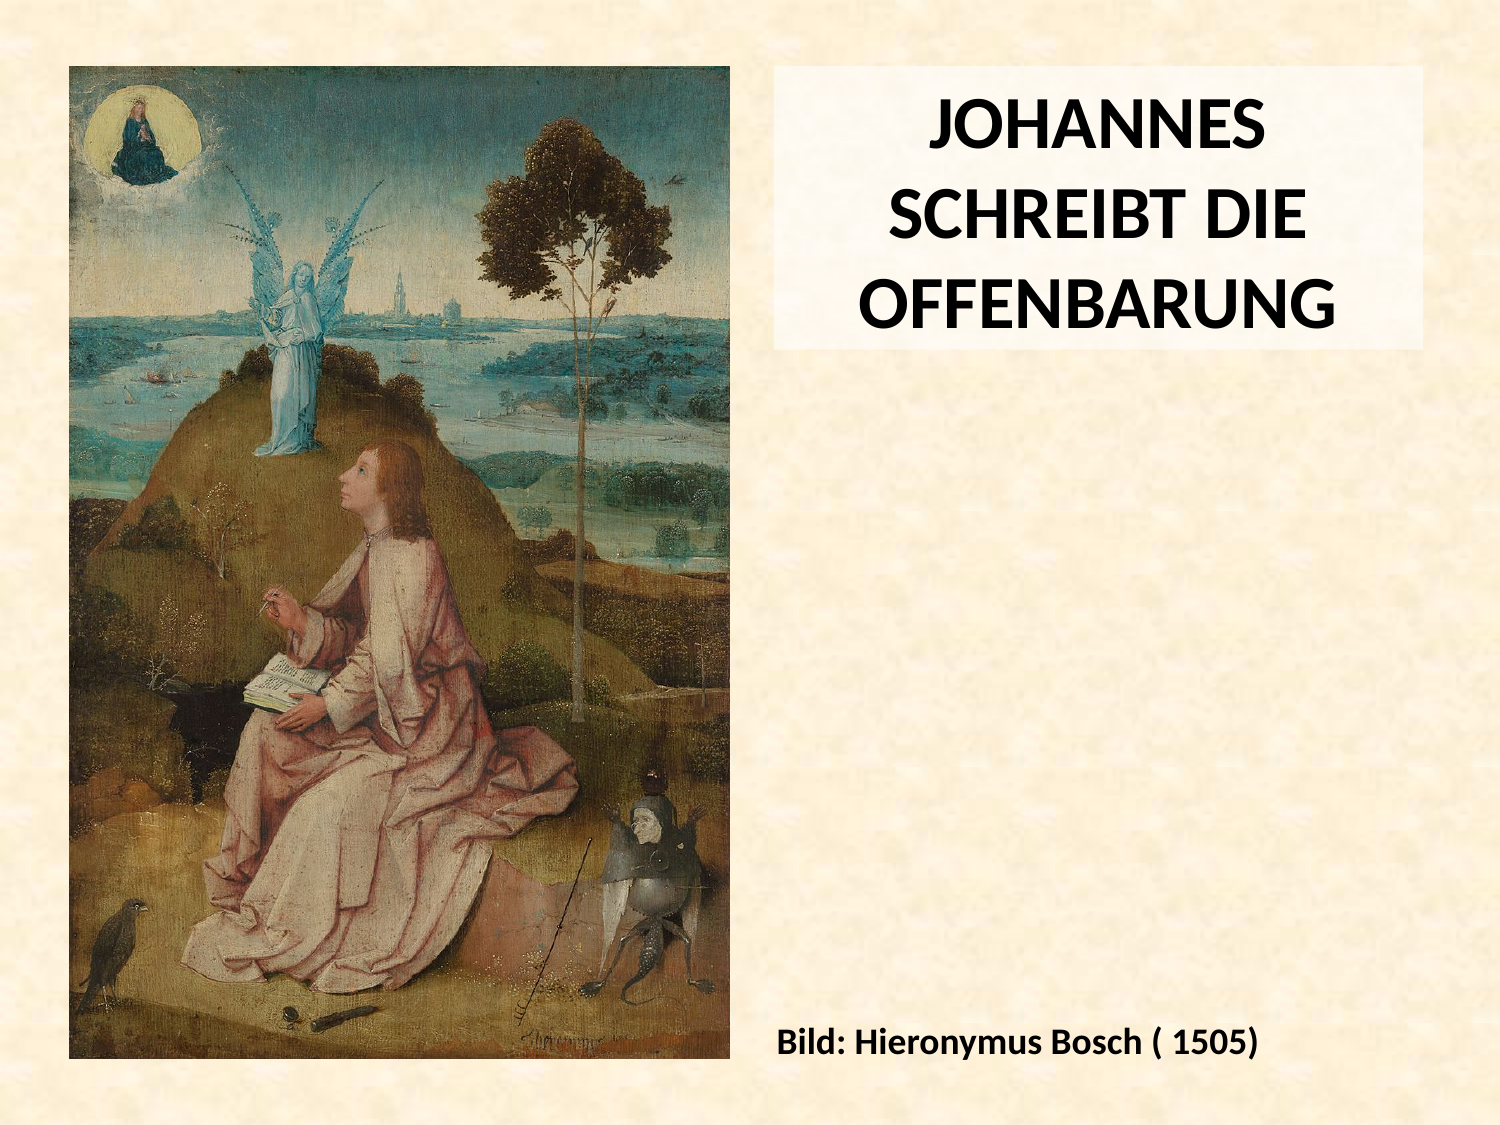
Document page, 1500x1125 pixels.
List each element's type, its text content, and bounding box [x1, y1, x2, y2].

picture [0, 0, 1500, 1125]
text_box Bild: Hieronymus Bosch ( 1505) [761, 1009, 1424, 1070]
text_box JOHANNES SCHREIBT DIE OFFENBARUNG [773, 66, 1424, 350]
